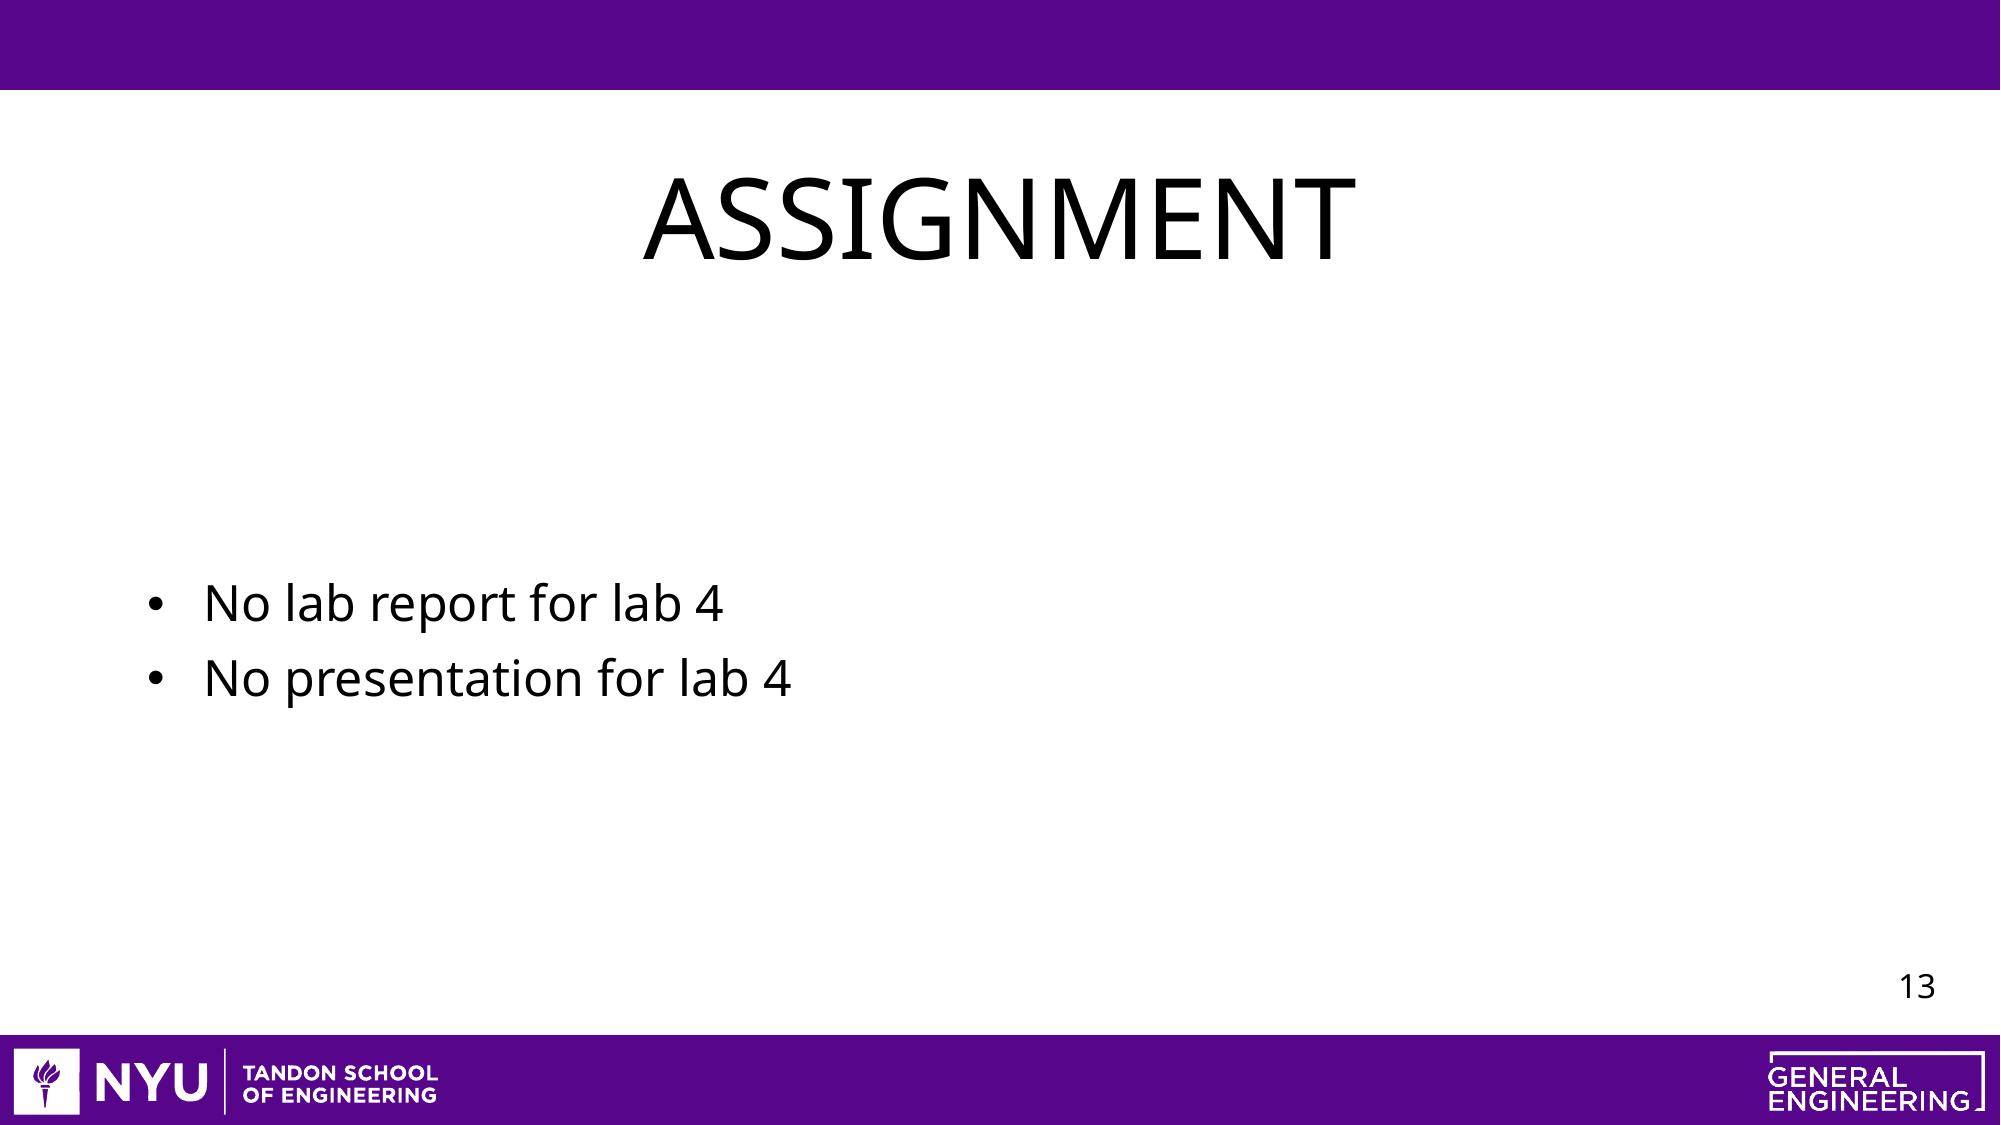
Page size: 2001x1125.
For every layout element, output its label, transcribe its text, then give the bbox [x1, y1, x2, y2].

picture [13, 1048, 438, 1115]
text_box 13 [1802, 958, 1951, 1013]
text_box [0, 0, 2000, 91]
text_box [0, 1034, 2000, 1125]
picture [1768, 1051, 1985, 1111]
title ASSIGNMENT [92, 132, 1908, 292]
subtitle No lab report for lab 4 No presentation for lab 4 [132, 304, 1868, 982]
